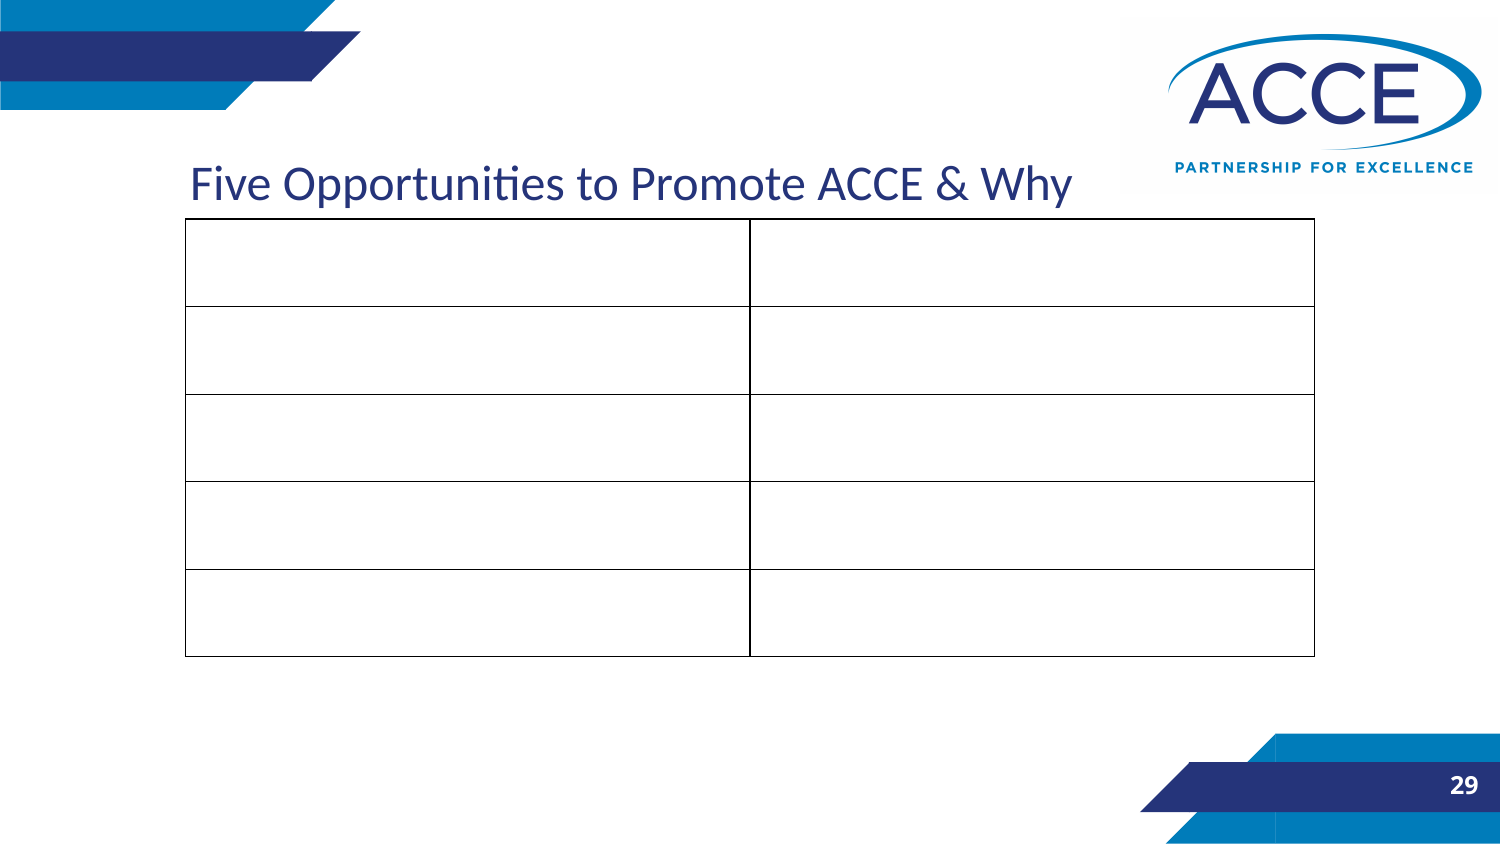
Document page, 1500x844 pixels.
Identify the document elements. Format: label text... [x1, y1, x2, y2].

table_cell [186, 307, 749, 394]
slide_number 29 [1249, 760, 1494, 813]
table_cell [751, 395, 1314, 481]
table_cell [186, 395, 749, 481]
text_box Five Opportunities to Promote ACCE & Why [175, 143, 1212, 219]
table_header [751, 220, 1314, 306]
table_header [186, 220, 749, 306]
picture [1120, 17, 1498, 194]
table_cell [751, 482, 1314, 569]
table_cell [186, 482, 749, 569]
table_cell [751, 570, 1314, 656]
table_cell [186, 570, 749, 656]
table_cell [751, 307, 1314, 394]
